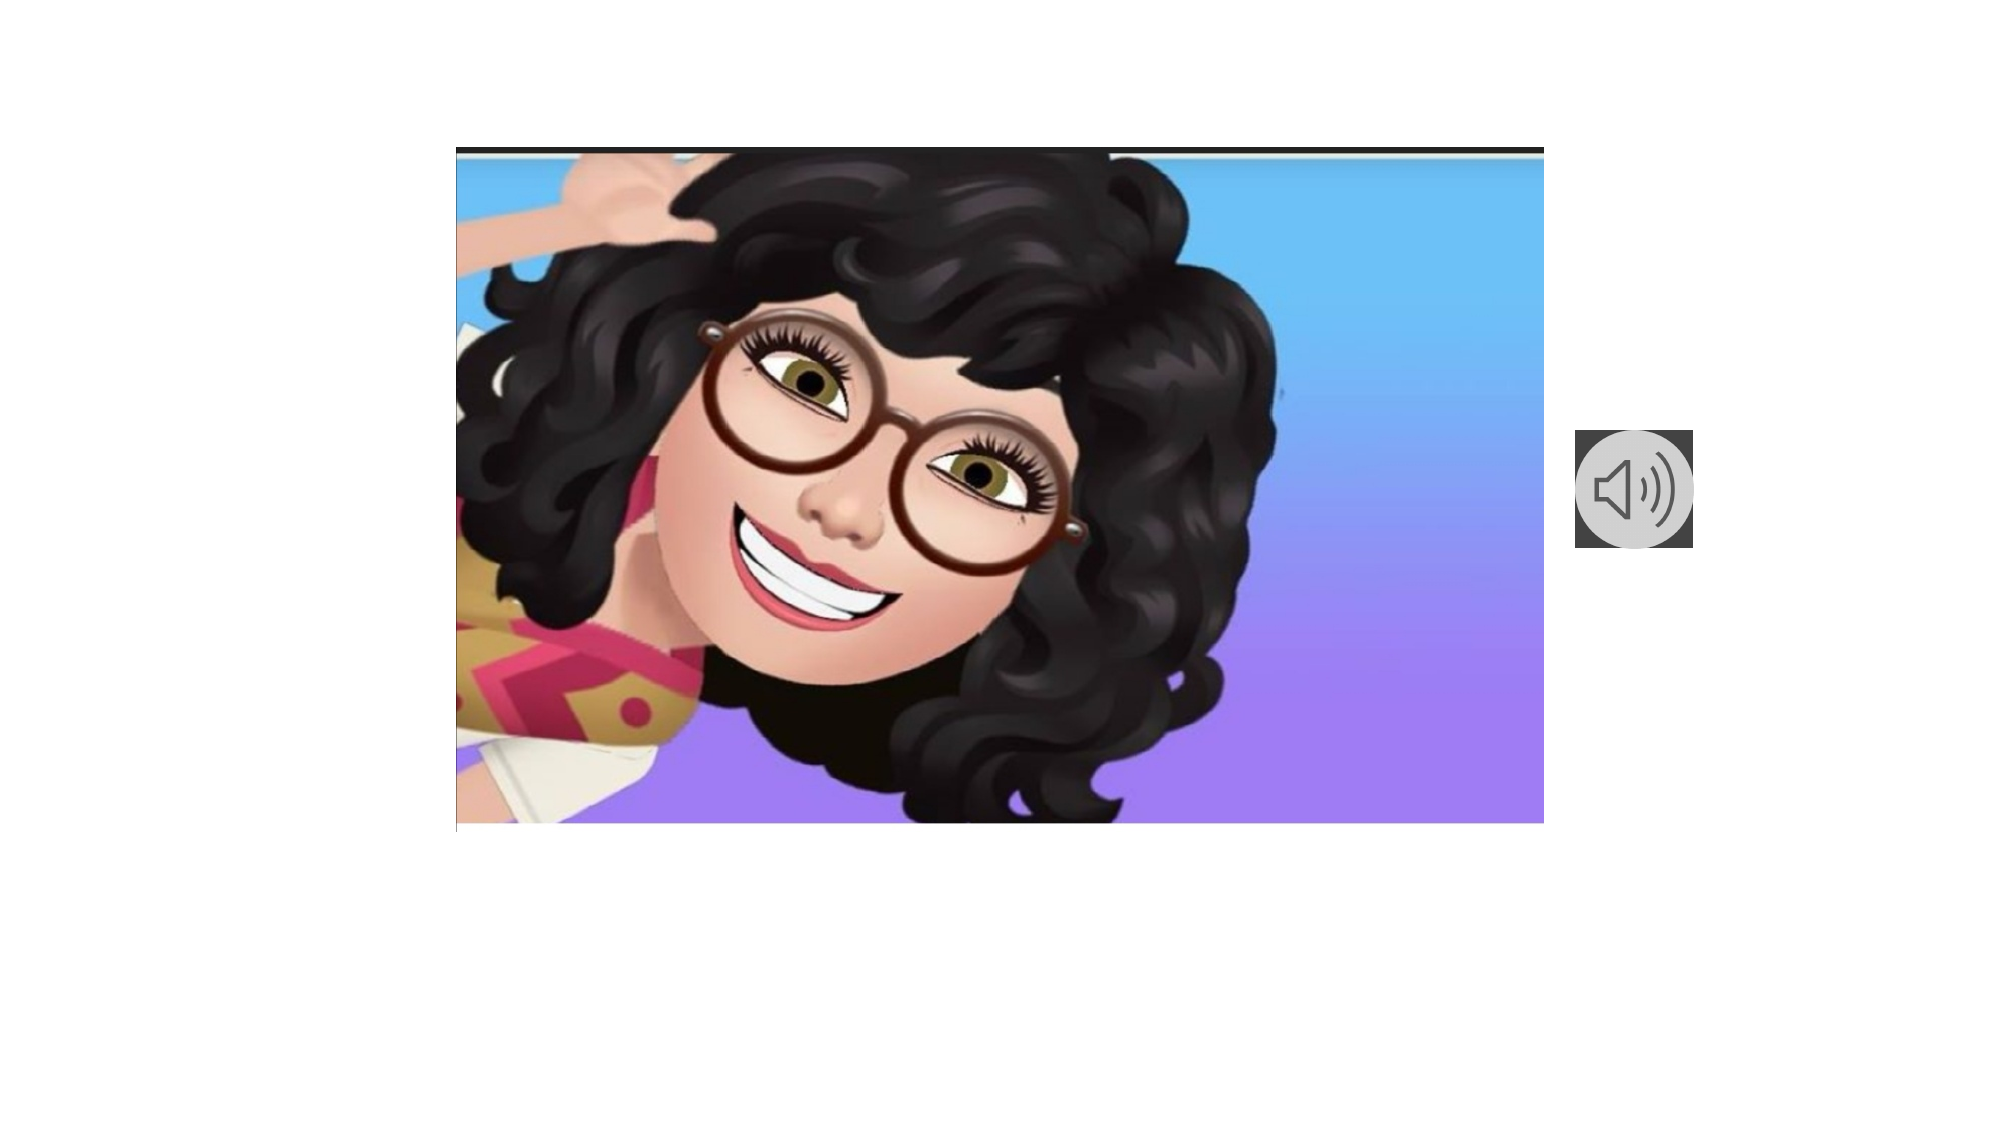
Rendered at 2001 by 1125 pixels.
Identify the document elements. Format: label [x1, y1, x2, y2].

picture [456, 147, 1544, 832]
picture [1574, 429, 1695, 550]
